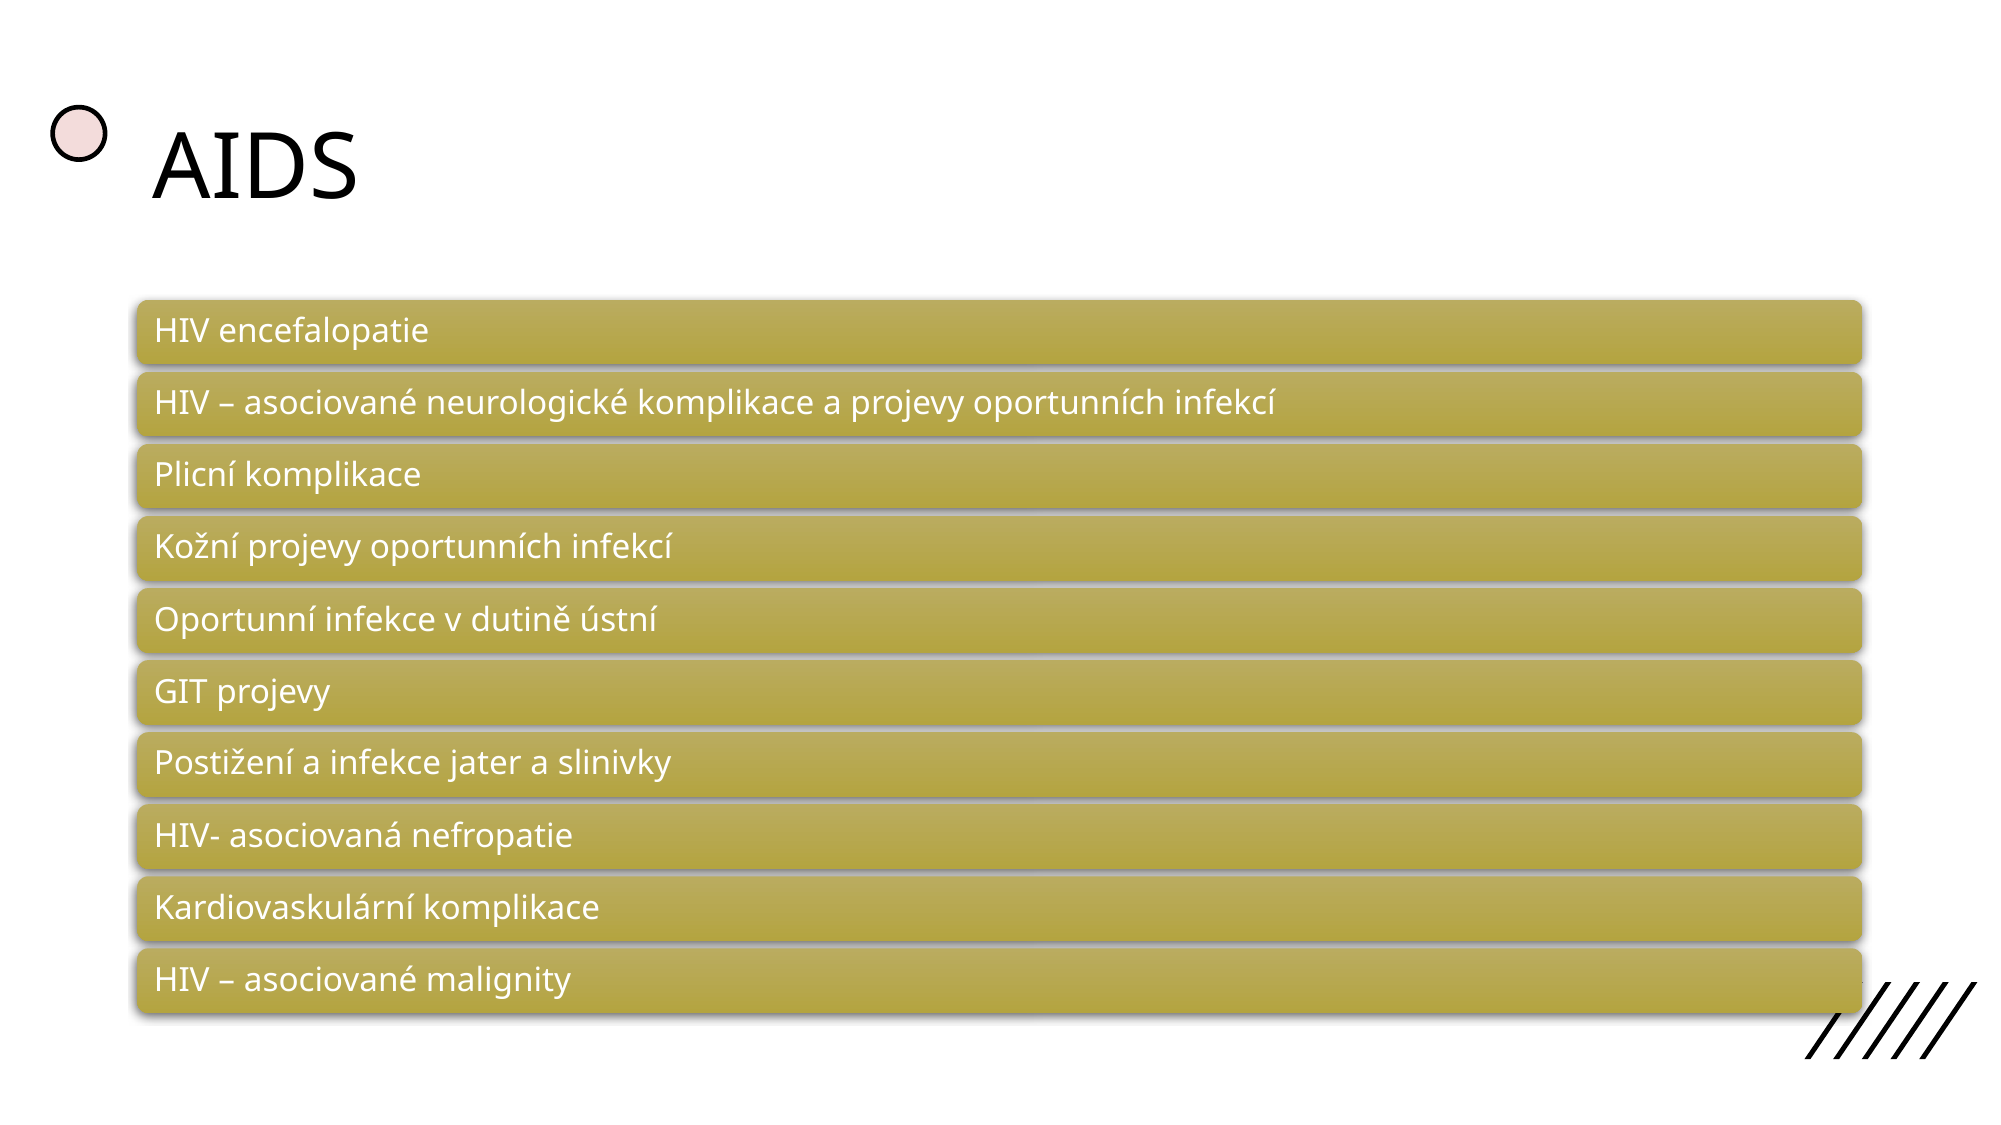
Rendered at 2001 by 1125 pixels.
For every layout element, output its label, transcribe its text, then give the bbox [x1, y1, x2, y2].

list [137, 299, 1863, 1014]
title AIDS [137, 59, 1863, 278]
